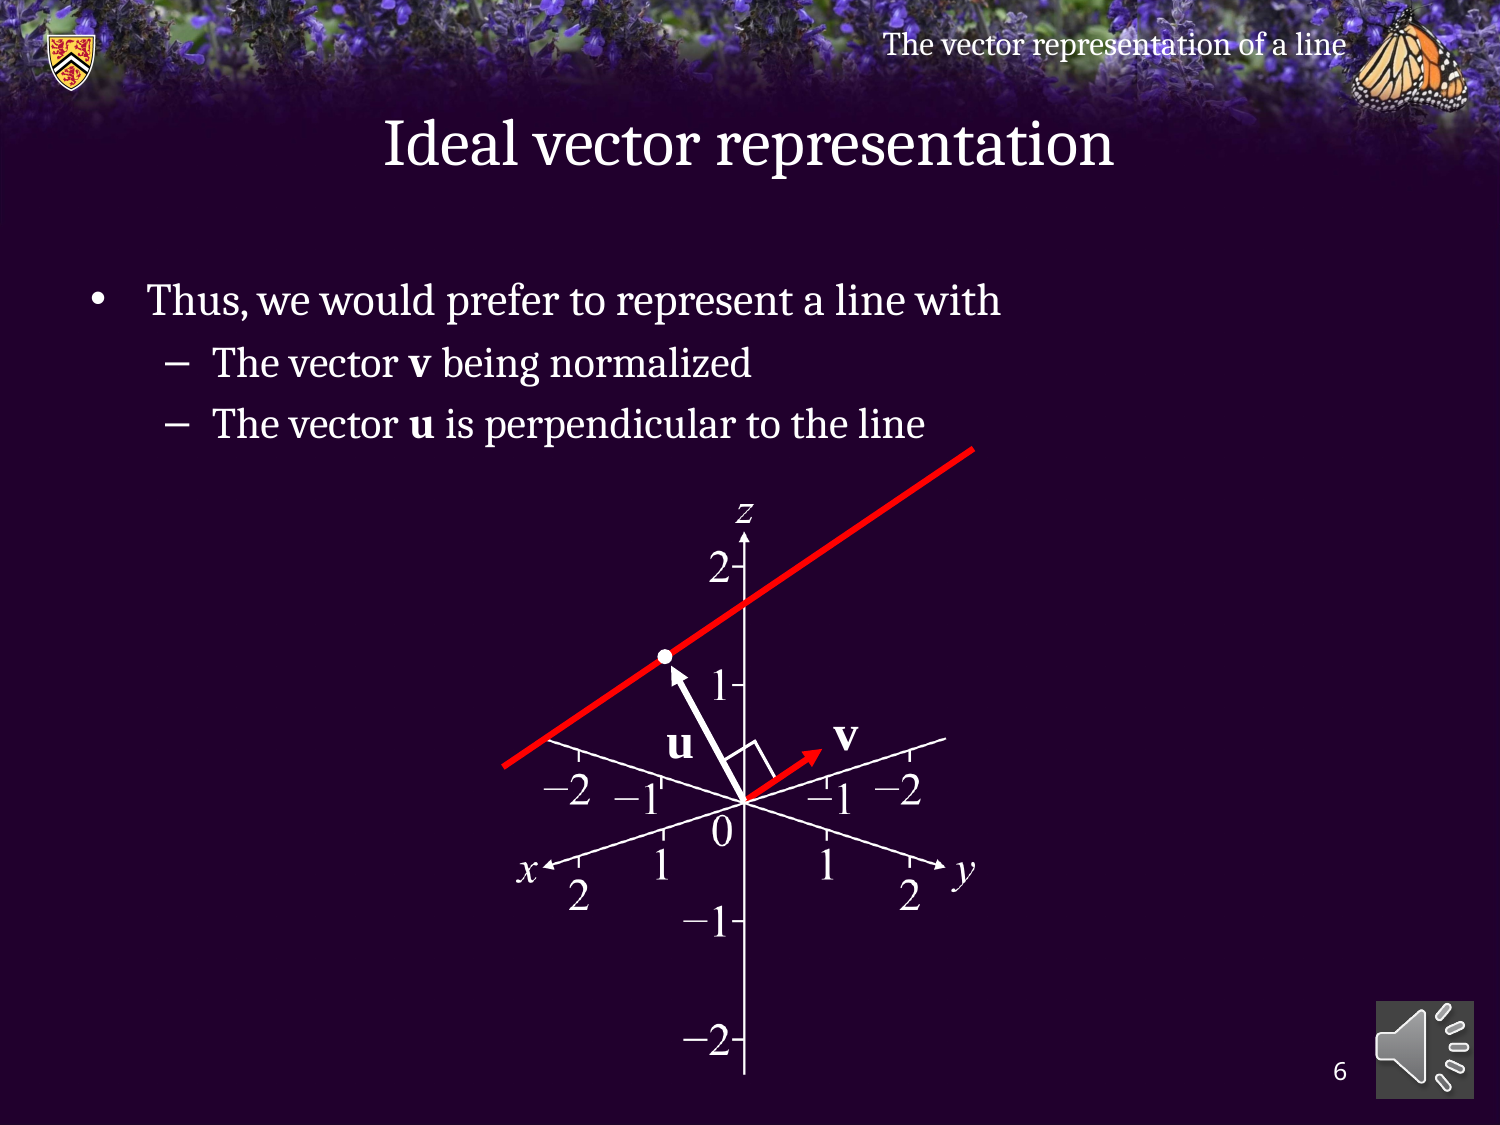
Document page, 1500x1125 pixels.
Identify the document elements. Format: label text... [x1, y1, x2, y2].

list Thus, we would prefer to represent a line with The vector v being normalized The vector u is perpendicular to the line [75, 262, 1393, 1005]
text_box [502, 448, 974, 768]
slide_number 6 [1187, 1042, 1363, 1103]
picture [0, 0, 1500, 1125]
footer The vector representation of a line [320, 12, 1363, 73]
title Ideal vector representation [75, 45, 1425, 233]
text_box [670, 776, 745, 802]
